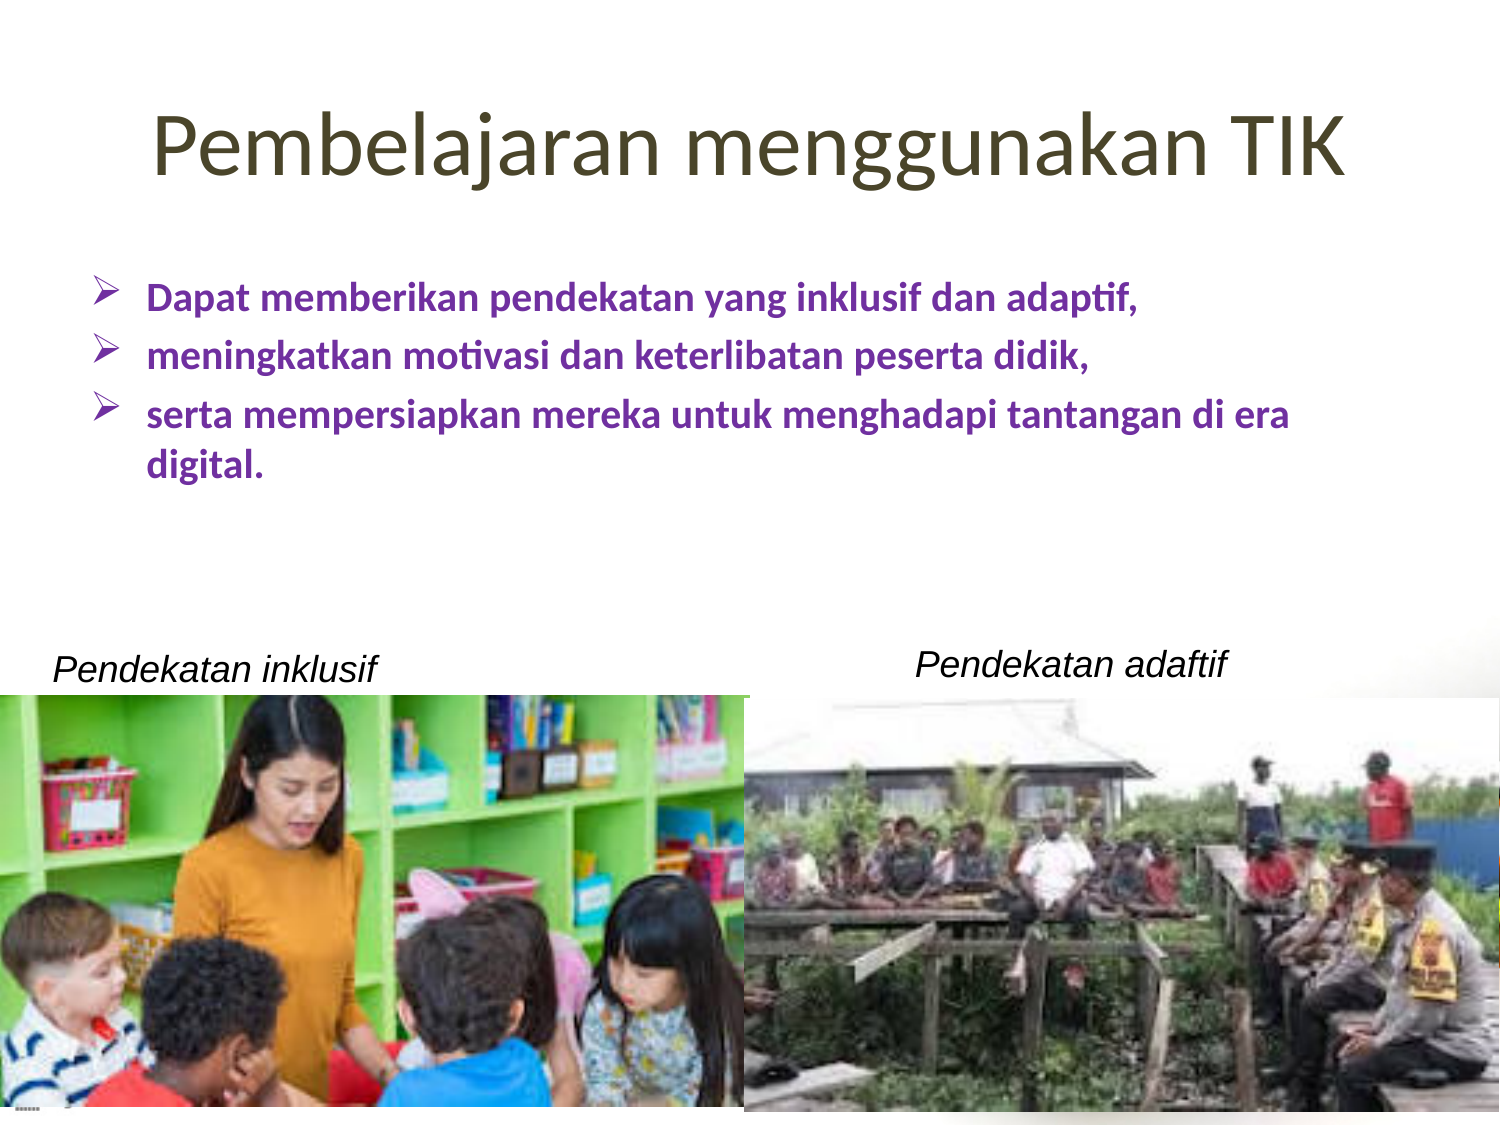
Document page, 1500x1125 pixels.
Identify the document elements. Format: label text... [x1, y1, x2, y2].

title Pembelajaran menggunakan TIK [75, 45, 1425, 233]
text_box Pendekatan adaftif [900, 632, 1463, 692]
list Dapat memberikan pendekatan yang inklusif dan adaptif, meningkatkan motivasi dan keterlibatan peserta didik, serta mempersiapkan mereka untuk menghadapi tantangan di era digital. [75, 262, 1425, 696]
text_box Pendekatan inklusif [37, 637, 450, 693]
picture [0, 0, 1500, 1125]
